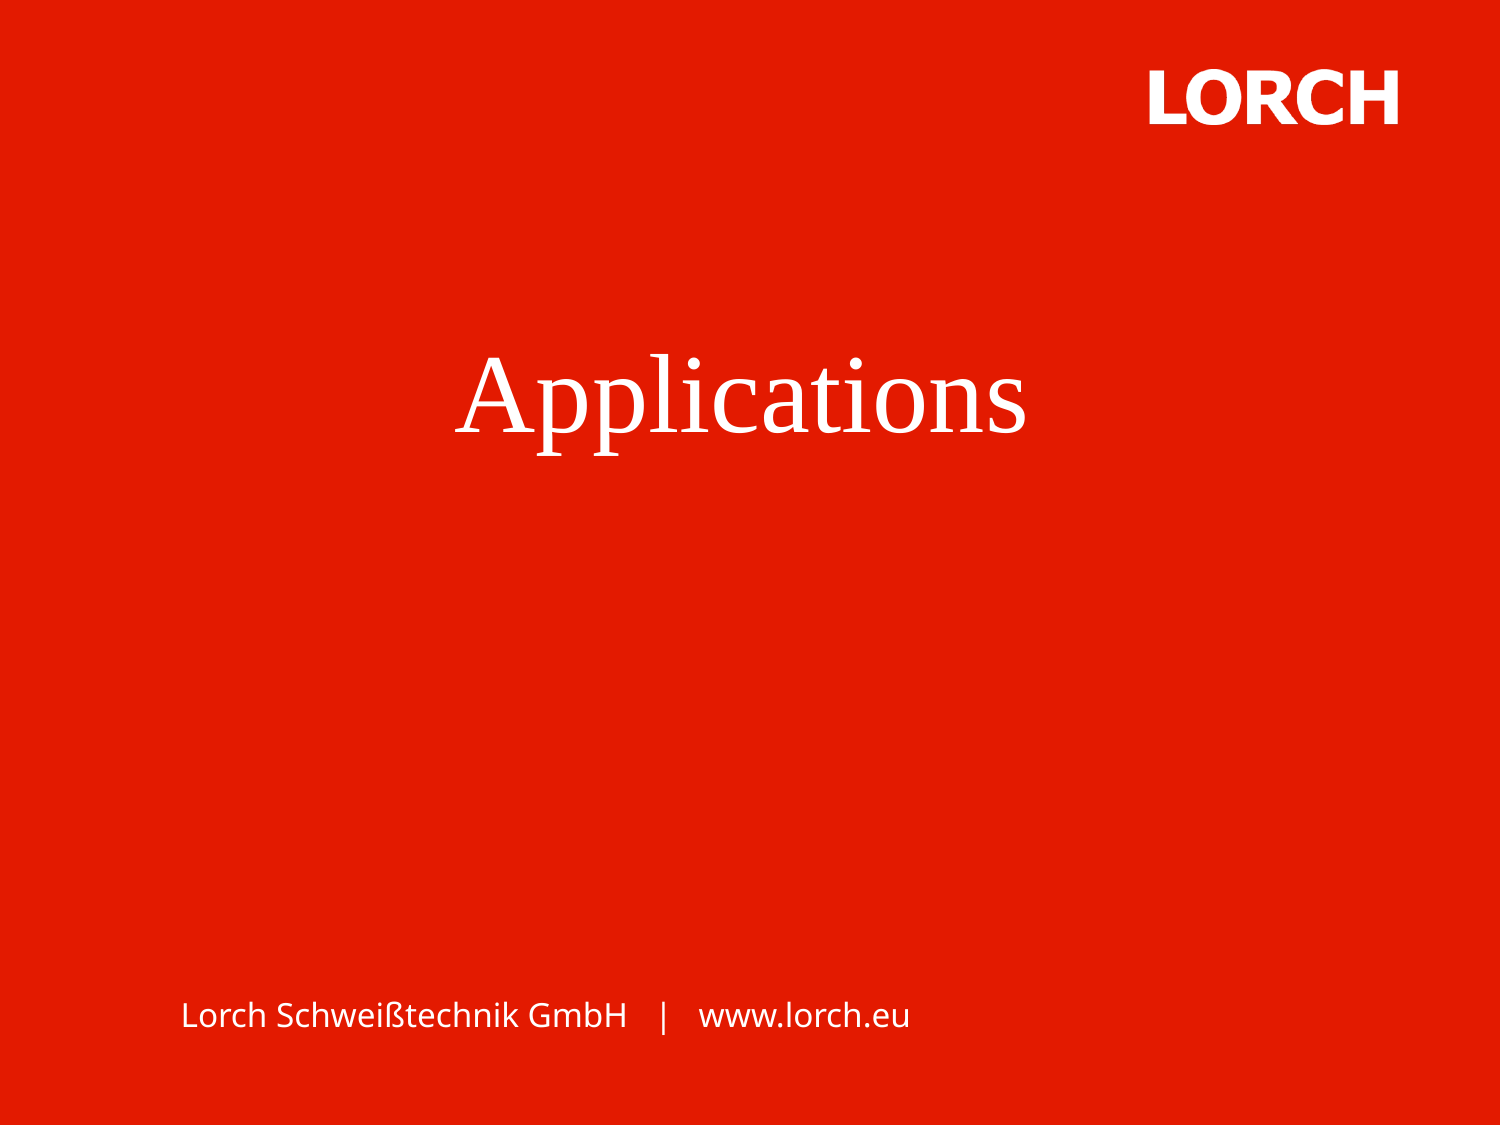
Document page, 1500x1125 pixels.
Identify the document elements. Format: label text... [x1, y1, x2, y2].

title Applications [124, 312, 1360, 501]
picture [1149, 69, 1398, 125]
